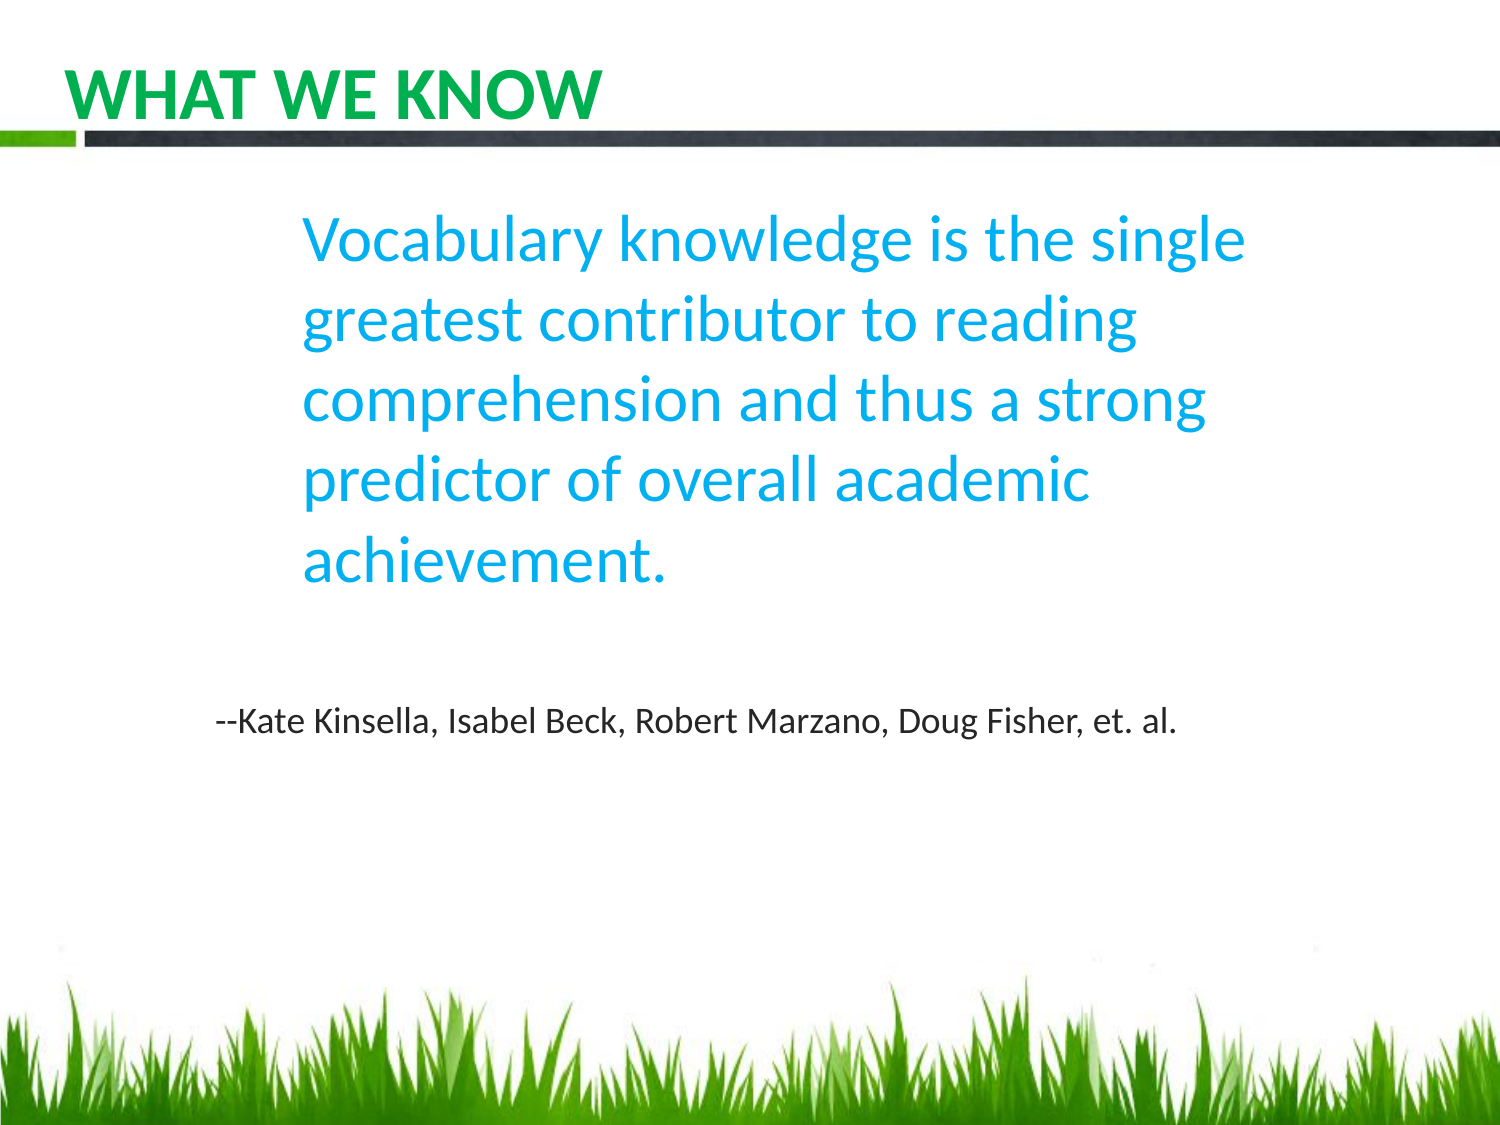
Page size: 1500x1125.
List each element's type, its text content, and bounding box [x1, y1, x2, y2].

list Vocabulary knowledge is the single greatest contributor to reading comprehension and thus a strong predictor of overall academic achievement. --Kate Kinsella, Isabel Beck, Robert Marzano, Doug Fisher, et. al. [200, 187, 1388, 983]
text_box WHAT WE KNOW [50, 37, 913, 143]
picture [0, 0, 1500, 1125]
